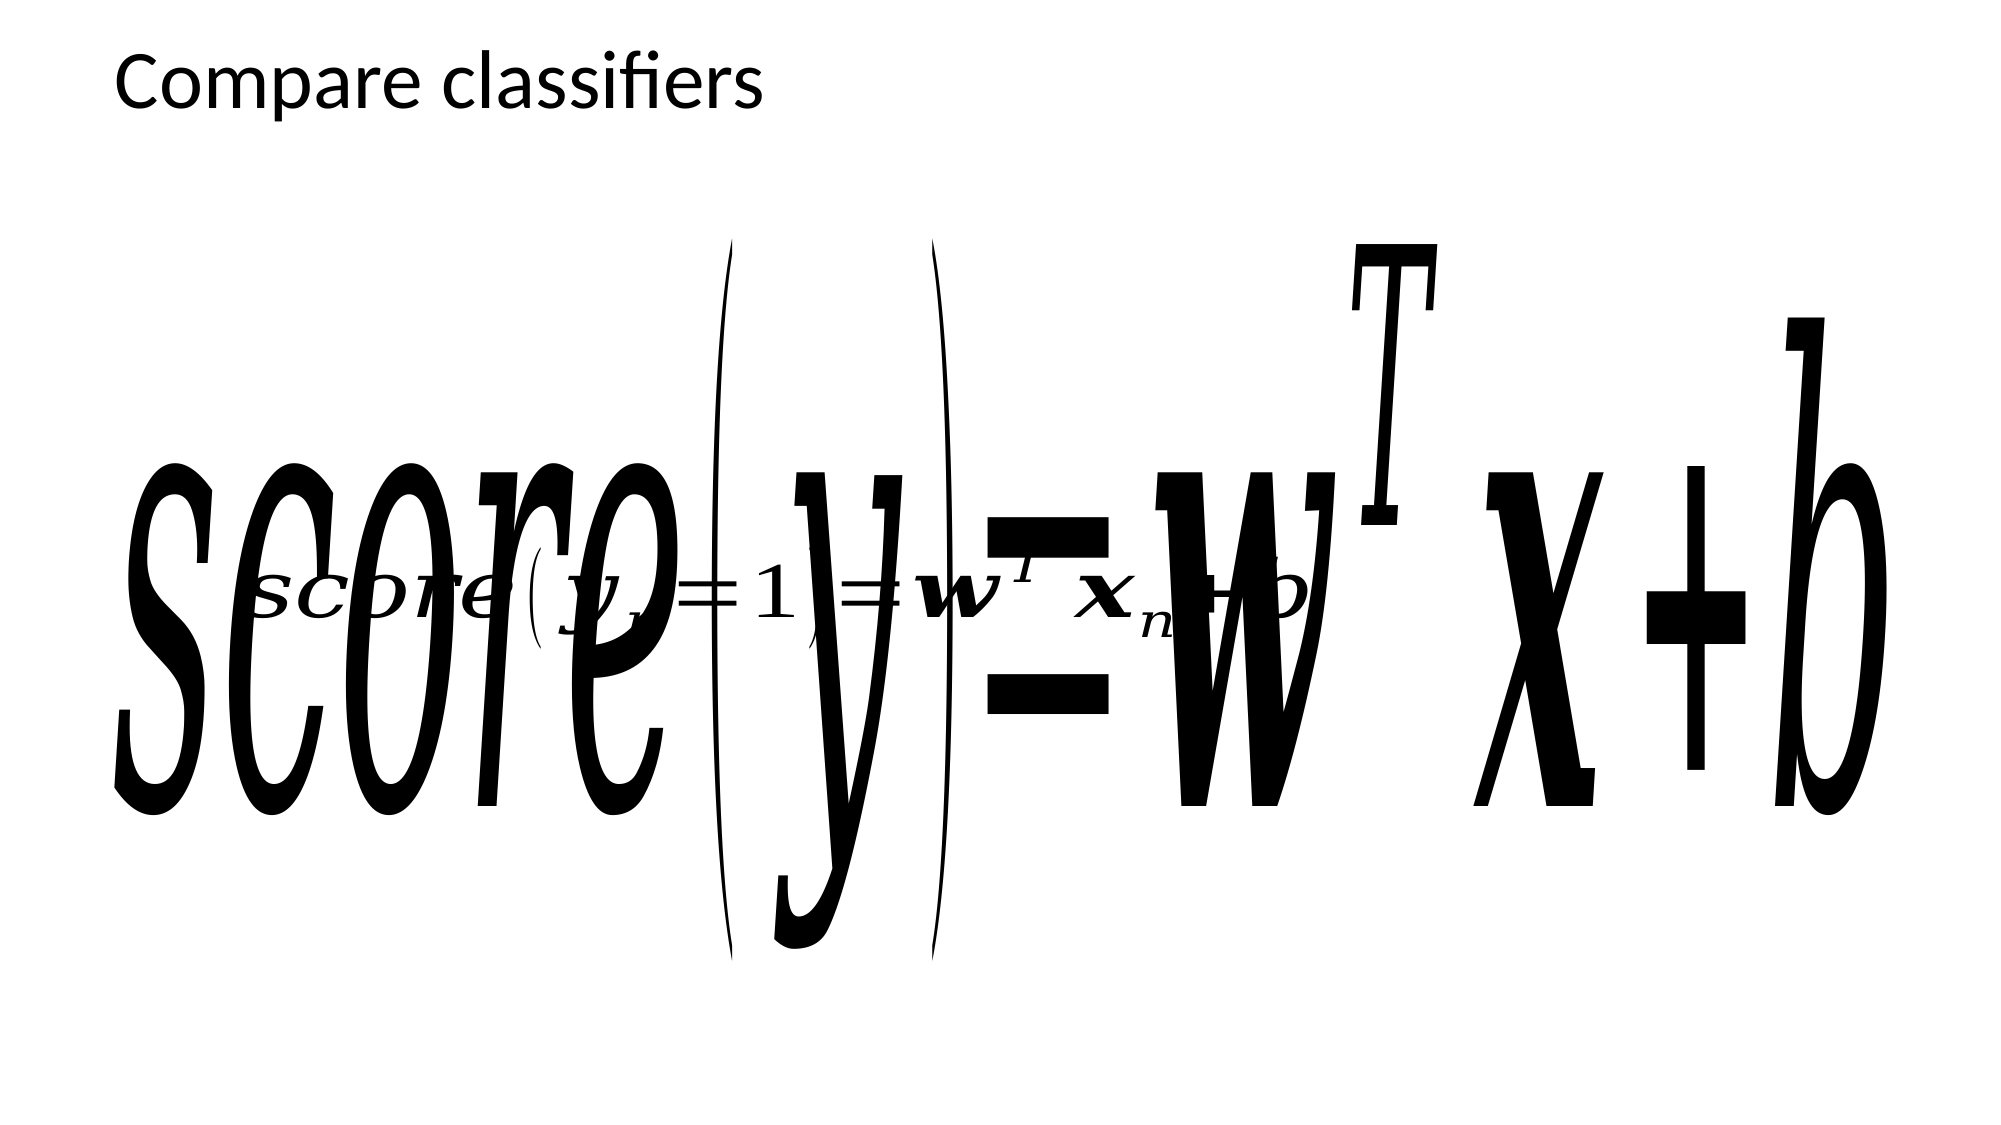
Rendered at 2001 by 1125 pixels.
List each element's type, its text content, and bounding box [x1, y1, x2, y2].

title Compare classifiers [99, 0, 1900, 150]
